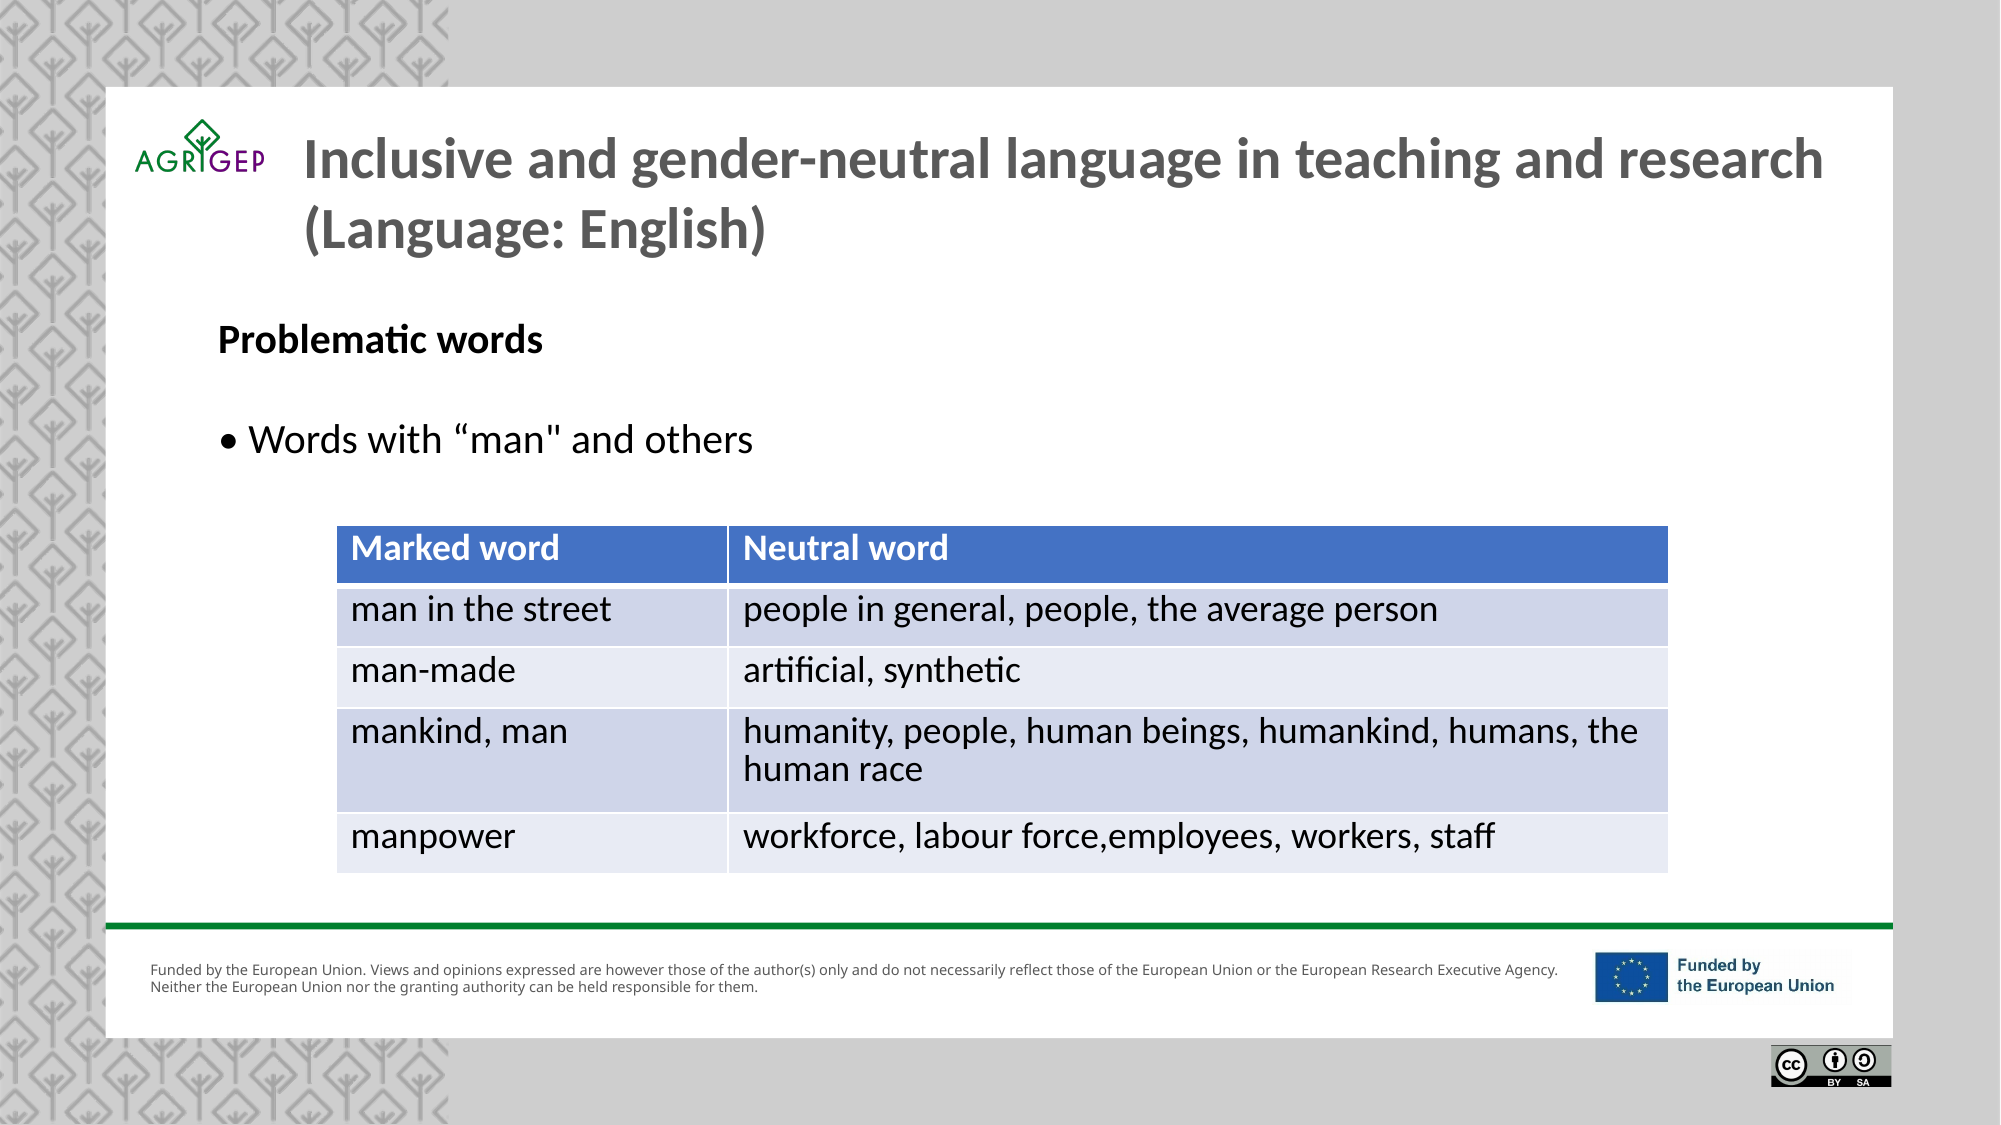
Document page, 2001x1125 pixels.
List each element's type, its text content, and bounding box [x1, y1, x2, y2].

table_cell people in general, people, the average person [729, 589, 1668, 646]
table_cell man in the street [337, 589, 727, 646]
text_box Inclusive and gender-neutral language in teaching and research (Language: English) [289, 112, 1905, 268]
picture [0, 0, 2001, 1125]
table_cell workforce, labour force,employees, workers, staff [729, 814, 1668, 873]
table_cell artificial, synthetic [729, 648, 1668, 707]
table_header Neutral word [729, 526, 1668, 583]
table_header Marked word [337, 526, 727, 583]
table_cell mankind, man [337, 709, 727, 812]
table_cell humanity, people, human beings, humankind, humans, the human race [729, 709, 1668, 812]
table_cell manpower [337, 814, 727, 873]
text_box Problematic words • Words with “man" and others [203, 304, 1892, 470]
table_cell man-made [337, 648, 727, 707]
